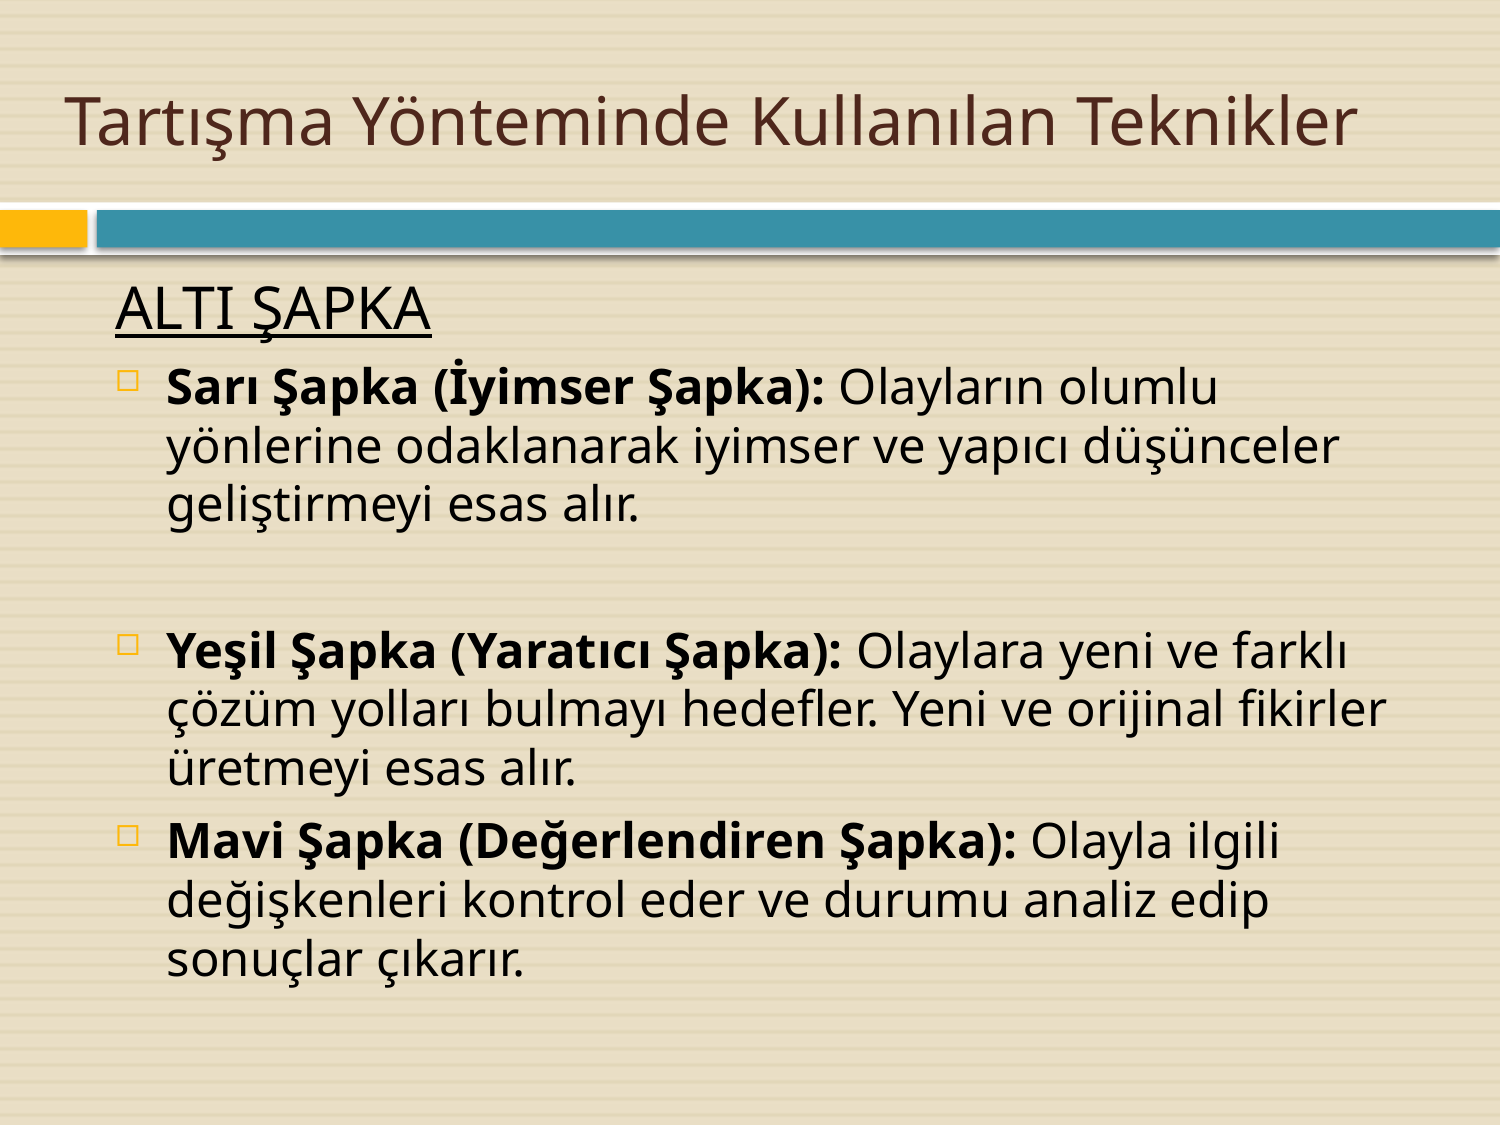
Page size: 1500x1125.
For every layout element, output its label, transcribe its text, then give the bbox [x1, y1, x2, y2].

list ALTI ŞAPKA Sarı Şapka (İyimser Şapka): Olayların olumlu yönlerine odaklanarak iyimser ve yapıcı düşünceler geliştirmeyi esas alır. Yeşil Şapka (Yaratıcı Şapka): Olaylara yeni ve farklı çözüm yolları bulmayı hedefler. Yeni ve orijinal fikirler üretmeyi esas alır. Mavi Şapka (Değerlendiren Şapka): Olayla ilgili değişkenleri kontrol eder ve durumu analiz edip sonuçlar çıkarır. [100, 262, 1438, 1000]
title Tartışma Yönteminde Kullanılan Teknikler [50, 37, 1438, 200]
